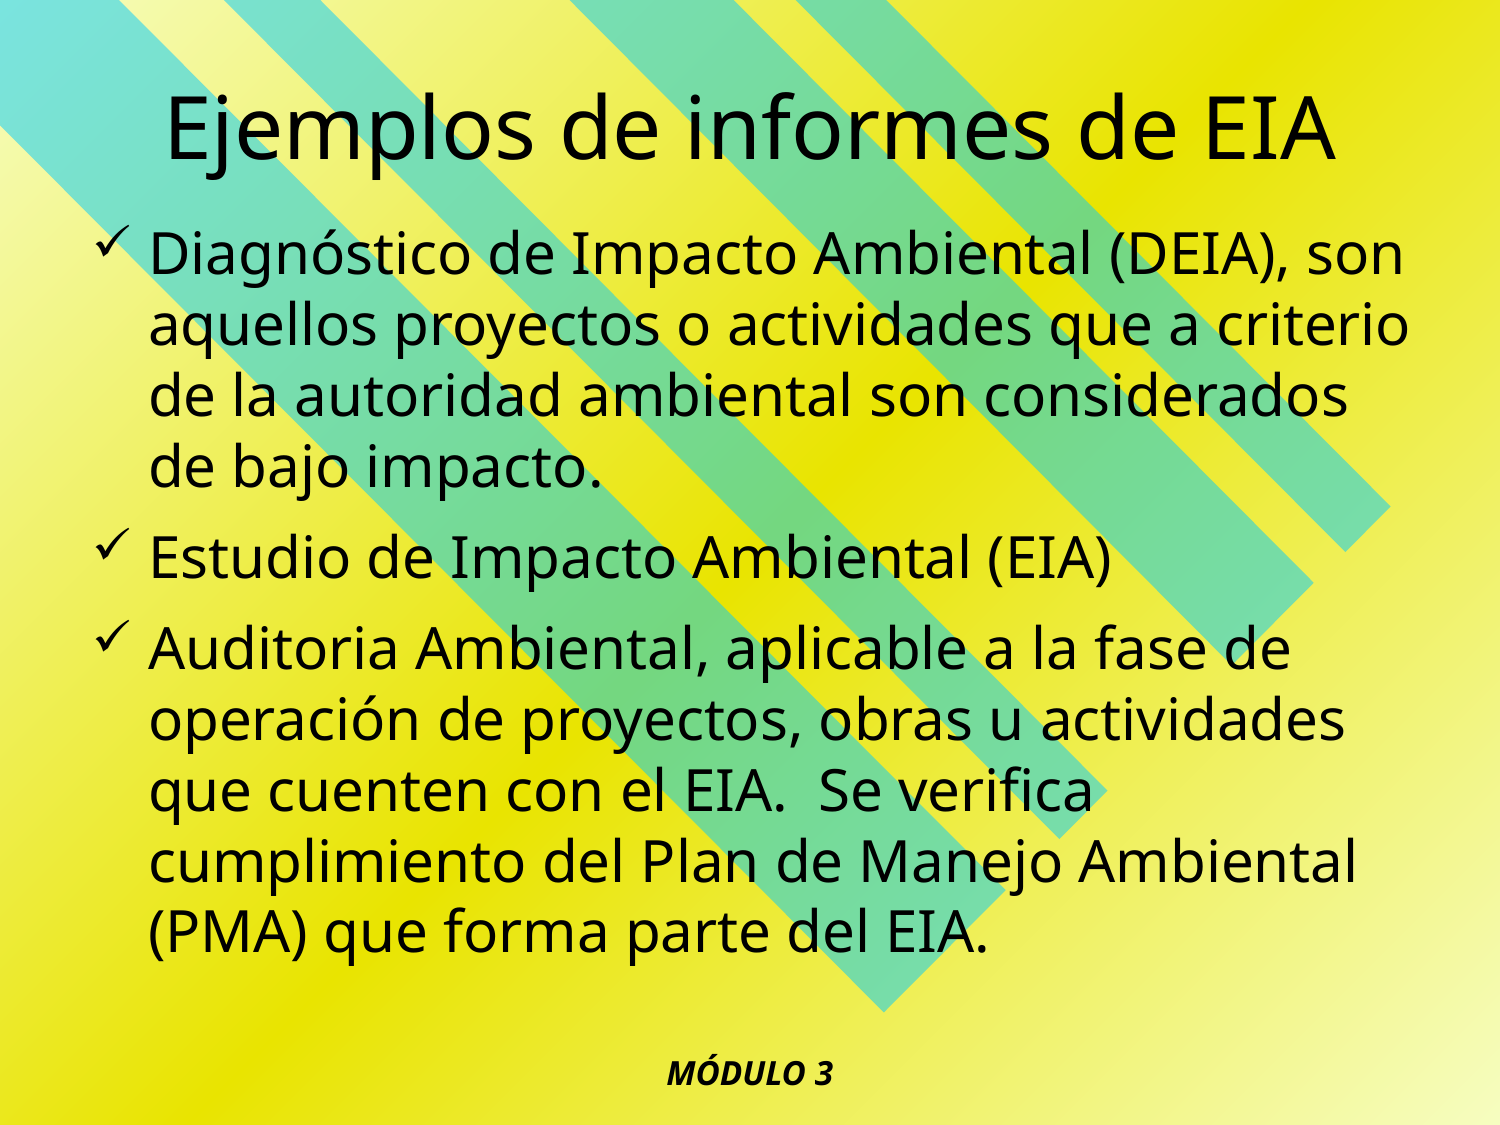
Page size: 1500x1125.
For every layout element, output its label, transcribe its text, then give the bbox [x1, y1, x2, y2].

list Diagnóstico de Impacto Ambiental (DEIA), son aquellos proyectos o actividades que a criterio de la autoridad ambiental son considerados de bajo impacto. Estudio de Impacto Ambiental (EIA) Auditoria Ambiental, aplicable a la fase de operación de proyectos, obras u actividades que cuenten con el EIA. Se verifica cumplimiento del Plan de Manejo Ambiental (PMA) que forma parte del EIA. [76, 207, 1448, 1012]
text_box MÓDULO 3 [0, 1044, 1500, 1100]
title Ejemplos de informes de EIA [112, 62, 1388, 188]
